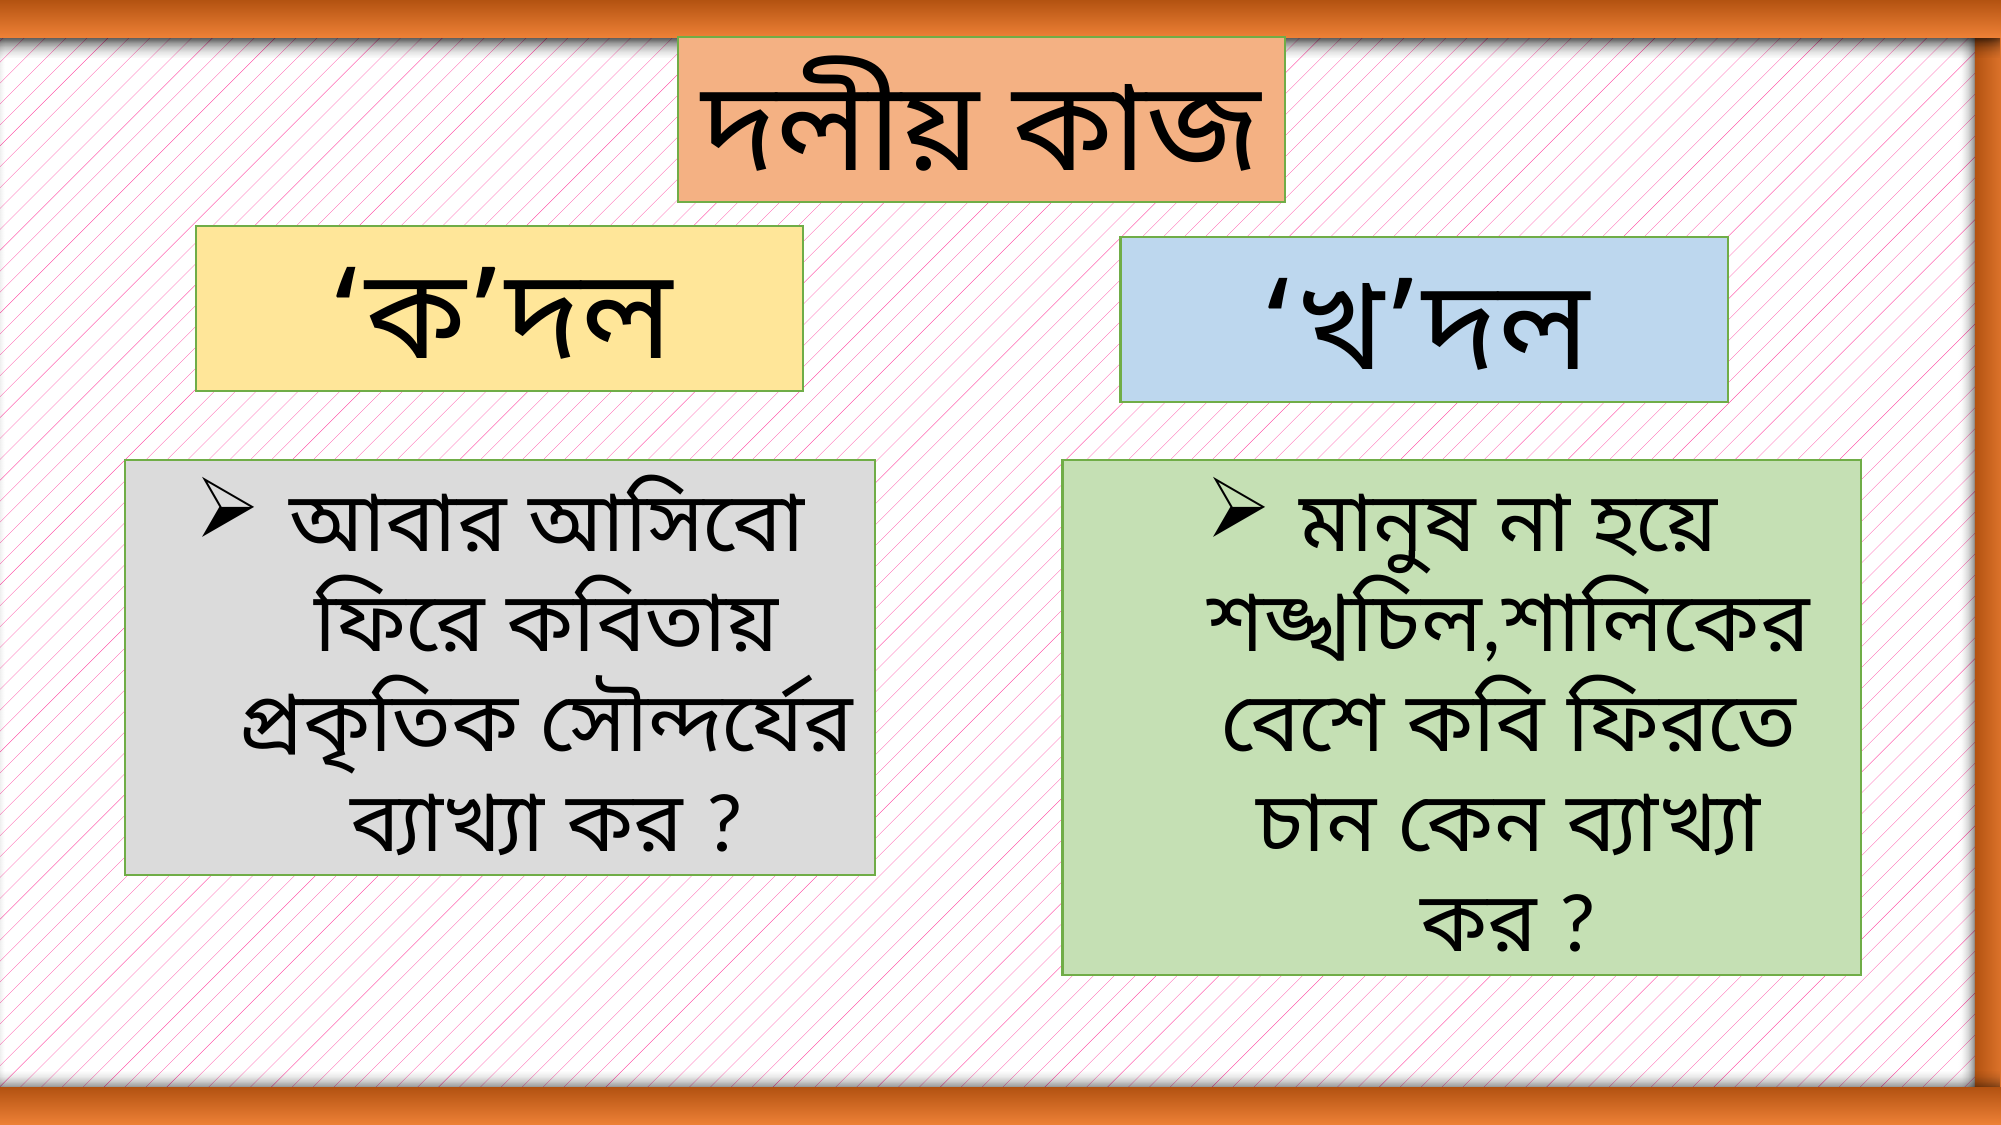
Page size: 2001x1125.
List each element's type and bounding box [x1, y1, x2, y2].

text_box [0, 0, 2000, 1125]
